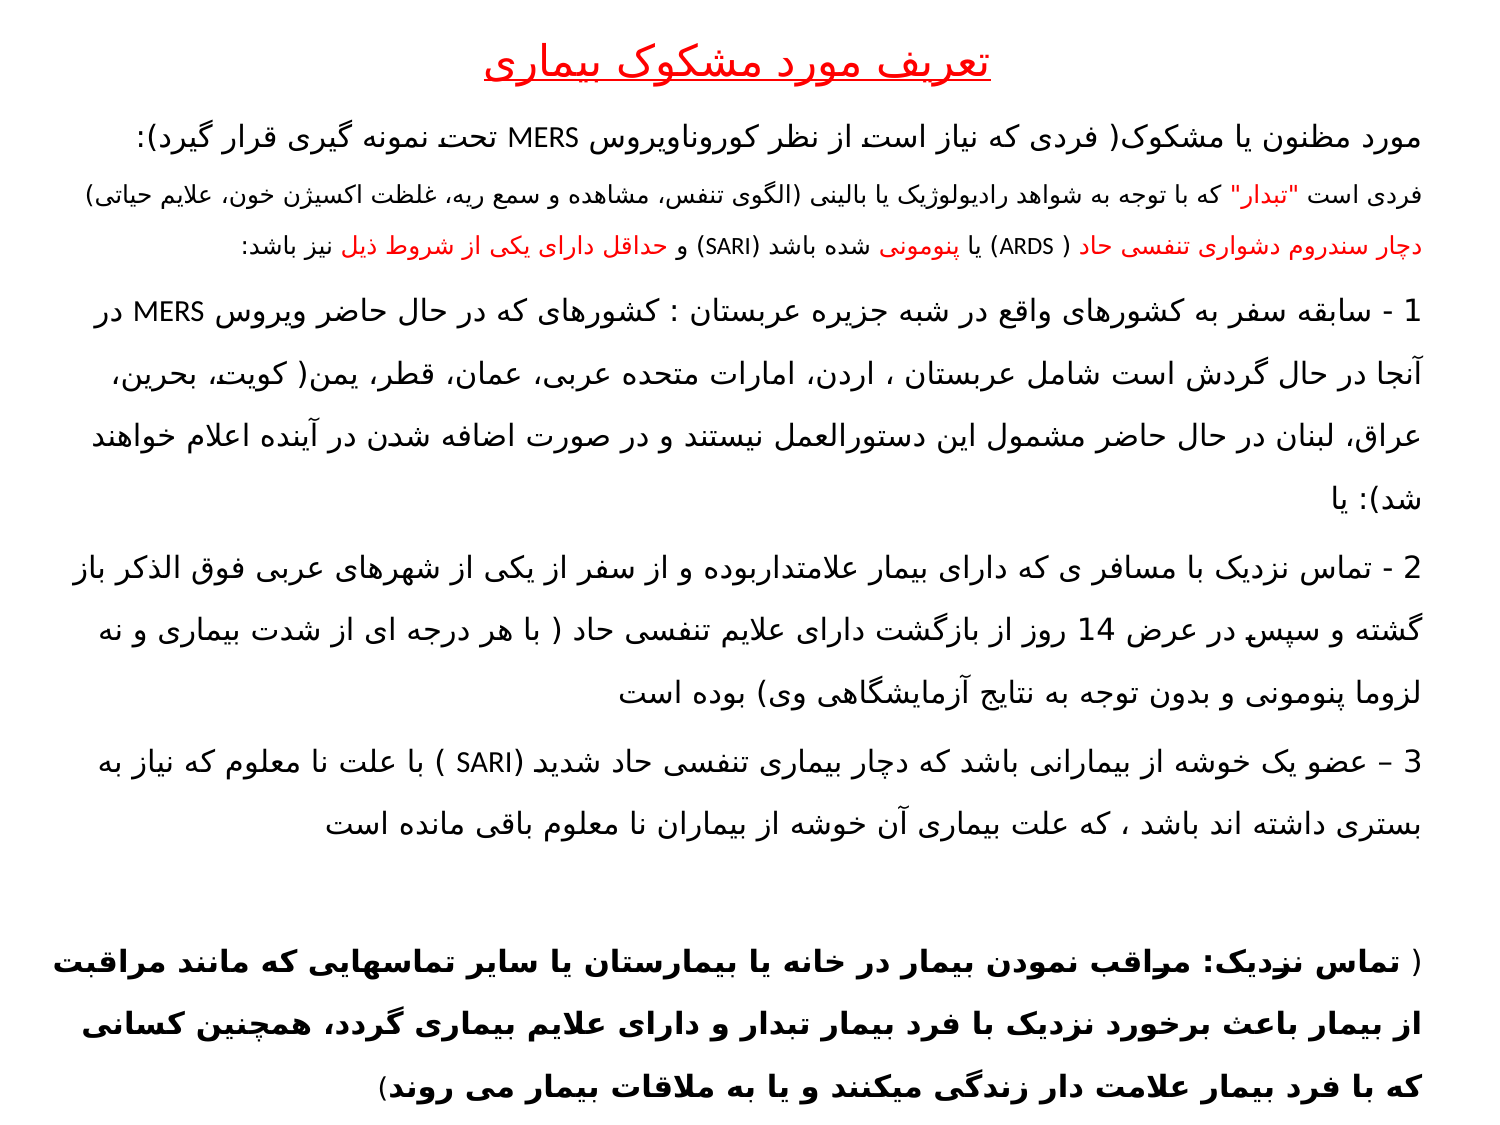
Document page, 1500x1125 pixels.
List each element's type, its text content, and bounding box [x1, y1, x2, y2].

subtitle تعریف مورد مشکوک بیماری مورد مظنون یا مشکوک( فردی که نیاز است از نظر کوروناویروس MERS تحت نمونه گیری قرار گیرد): فردی است "تبدار" که با توجه به شواهد رادیولوژیک یا بالینی (الگوی تنفس، مشاهده و سمع ریه، غلظت اکسیژن خون، علایم حیاتی) دچار سندروم دشواری تنفسی حاد ( ARDS) یا پنومونی شده باشد (SARI) و حداقل دارای یکی از شروط ذیل نیز باشد: 1 - سابقه سفر به کشورهای واقع در شبه جزیره عربستان : کشورهای که در حال حاضر ویروس MERS در آنجا در حال گردش است شامل عربستان ، اردن، امارات متحده عربی، عمان، قطر، یمن( کویت، بحرین، عراق، لبنان در حال حاضر مشمول این دستورالعمل نیستند و در صورت اضافه شدن در آینده اعلام خواهند شد): یا 2 - تماس نزدیک با مسافر ی که دارای بیمار علامتداربوده و از سفر از یکی از شهرهای عربی فوق الذکر باز گشته و سپس در عرض 14 روز از بازگشت دارای علایم تنفسی حاد ( با هر درجه ای از شدت بیماری و نه لزوما پنومونی و بدون توجه به نتایج آزمایشگاهی وی) بوده است 3 – عضو یک خوشه از بیمارانی باشد که دچار بیماری تنفسی حاد شدید (SARI ) با علت نا معلوم که نیاز به بستری داشته اند باشد ، که علت بیماری آن خوشه از بیماران نا معلوم باقی مانده است ( تماس نزدیک: مراقب نمودن بیمار در خانه یا بیمارستان یا سایر تماسهایی که مانند مراقبت از بیمار باعث برخورد نزدیک با فرد بیمار تبدار و دارای علایم بیماری گردد، همچنین کسانی که با فرد بیمار علامت دار زندگی میکنند و یا به ملاقات بیمار می روند) [37, 24, 1438, 1125]
